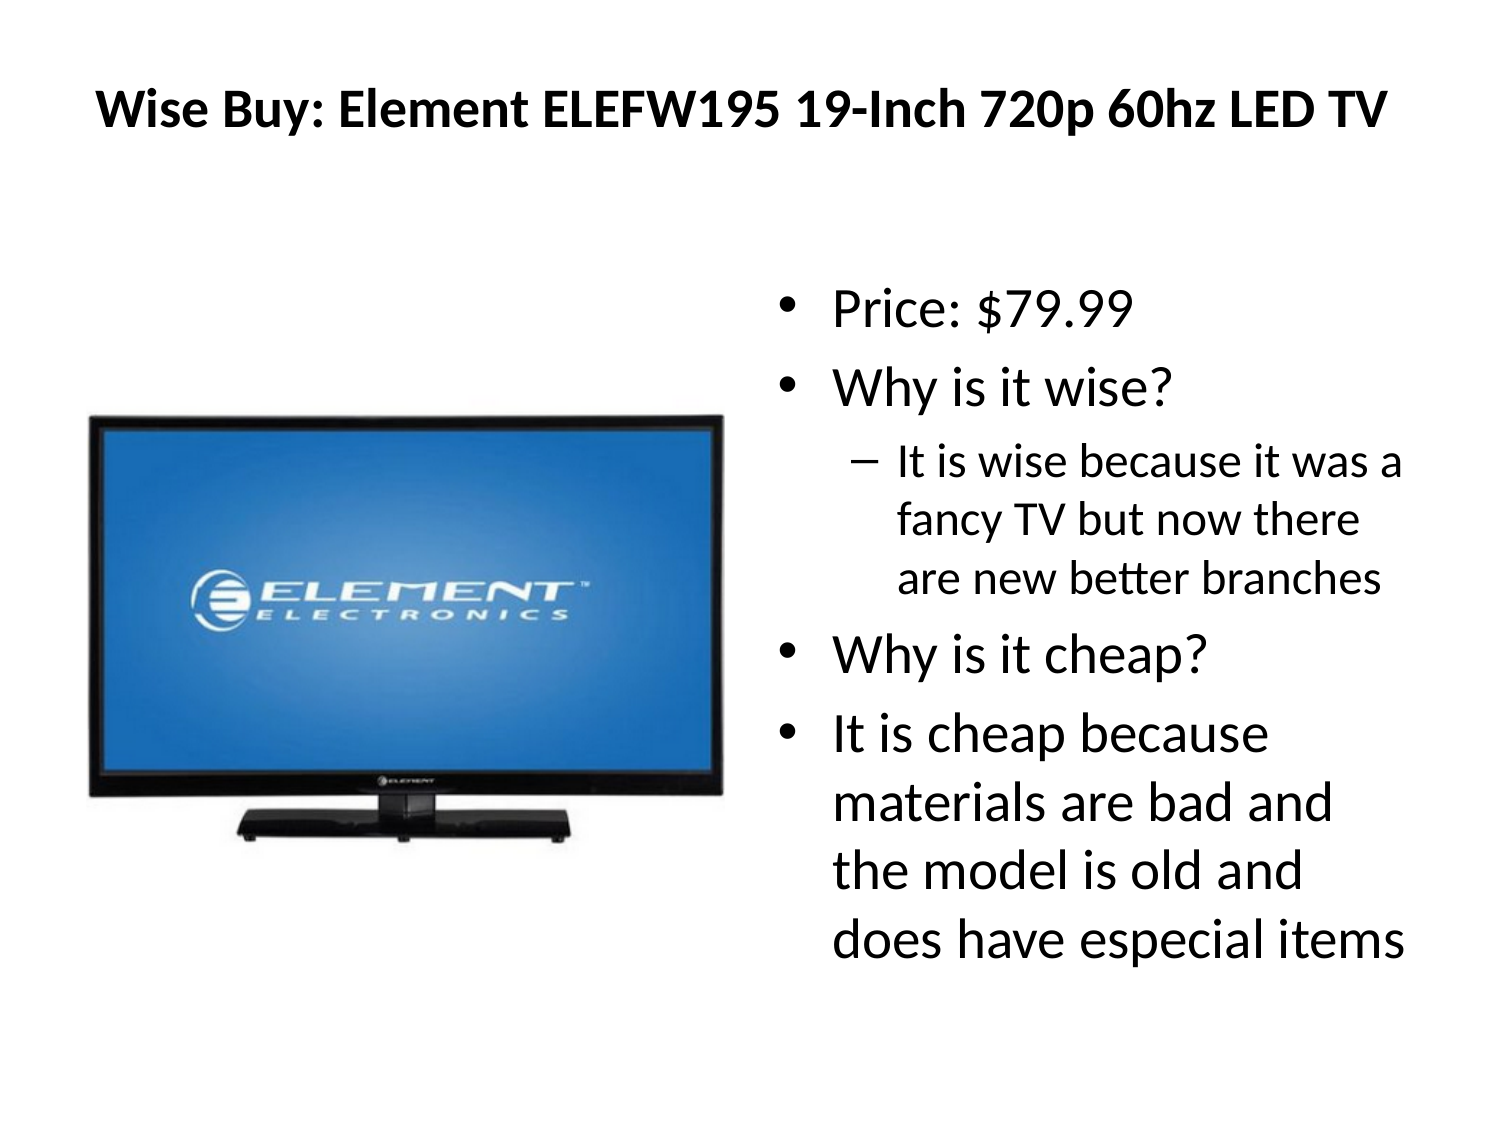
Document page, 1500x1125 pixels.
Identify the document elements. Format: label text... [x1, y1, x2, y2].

title Wise Buy: Element ELEFW195 19-Inch 720p 60hz LED TV [75, 45, 1425, 233]
list Price: $79.99 Why is it wise? It is wise because it was a fancy TV but now there are new better branches Why is it cheap? It is cheap because materials are bad and the model is old and does have especial items [762, 262, 1425, 1005]
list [74, 390, 738, 877]
